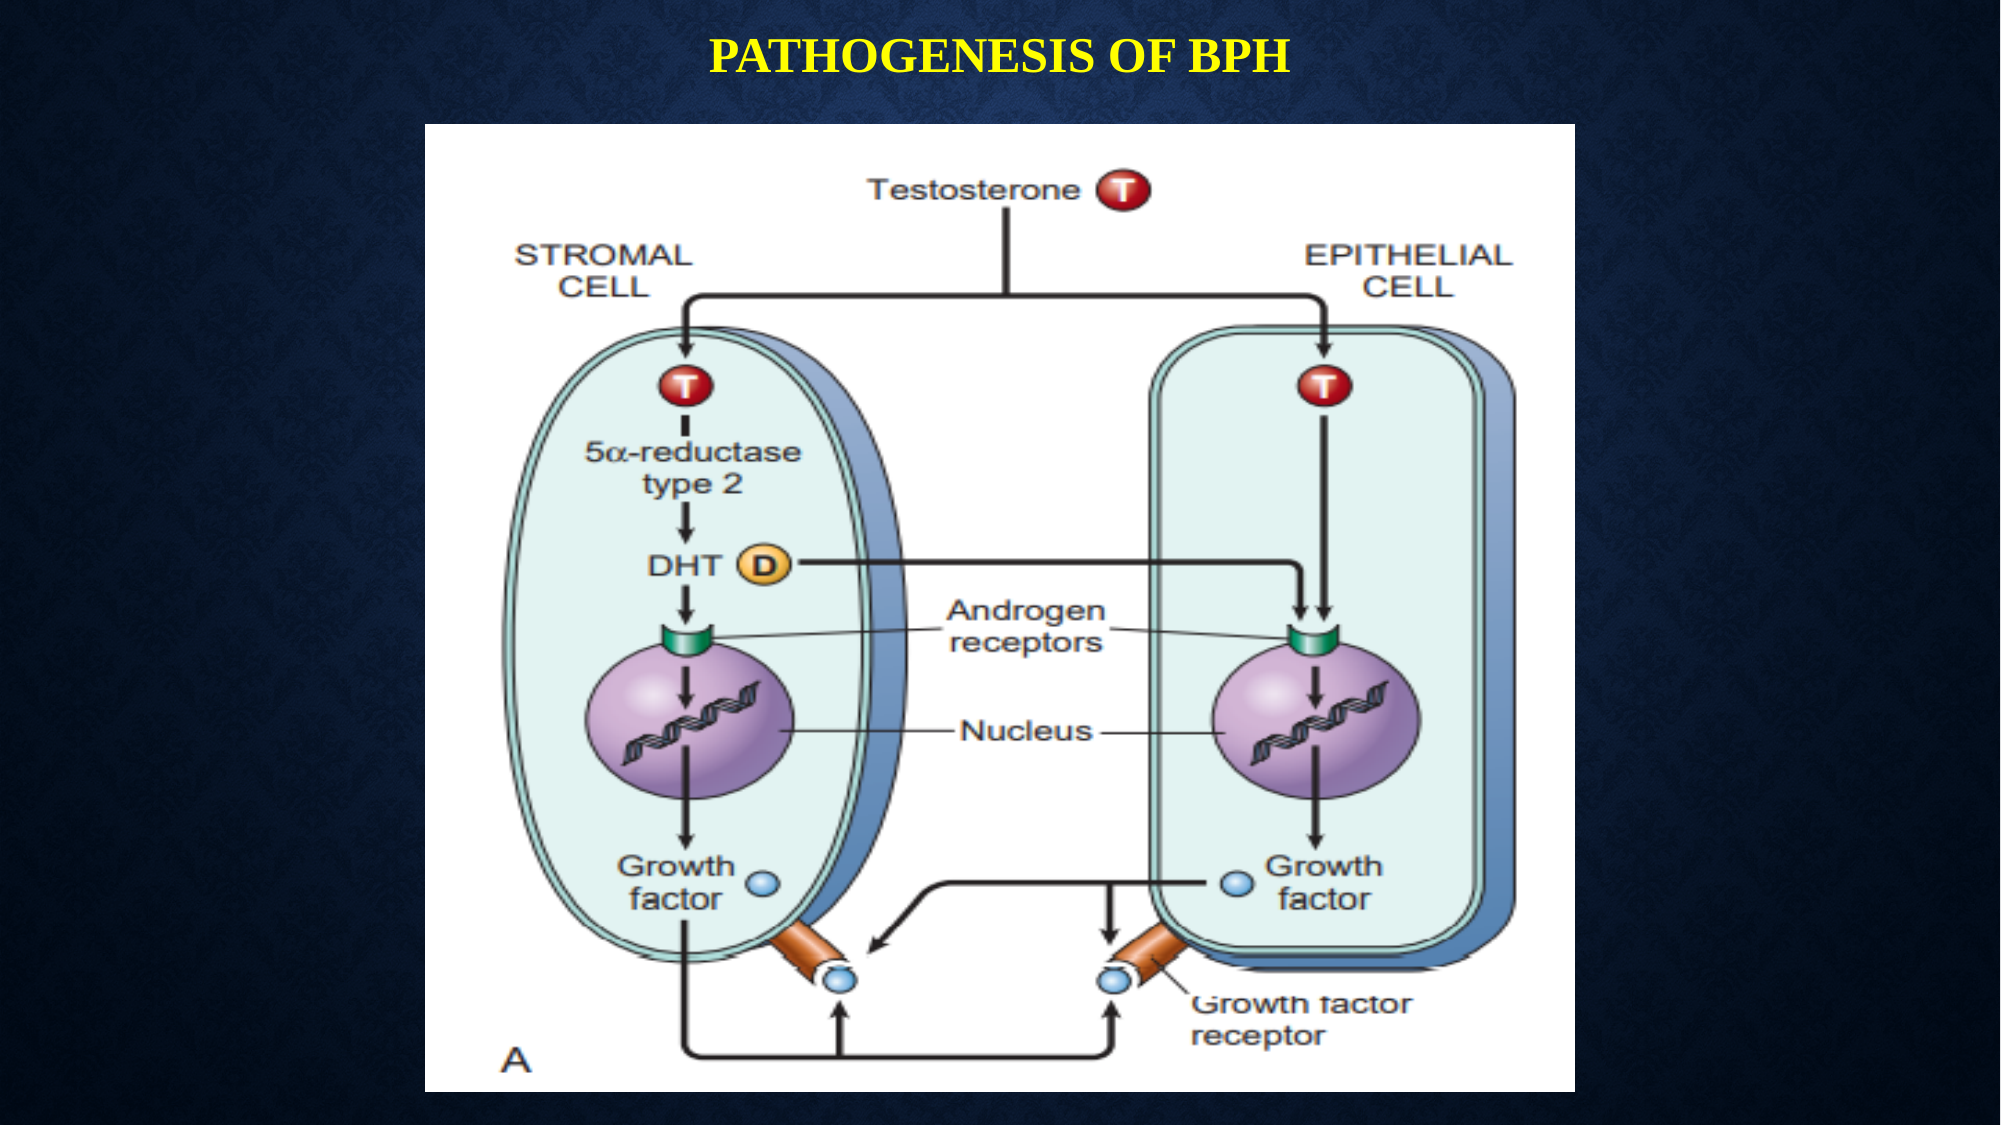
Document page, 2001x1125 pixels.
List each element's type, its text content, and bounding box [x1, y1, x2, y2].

title PATHOGENESIS OF BPH [324, 0, 1675, 113]
picture [424, 124, 1576, 1093]
